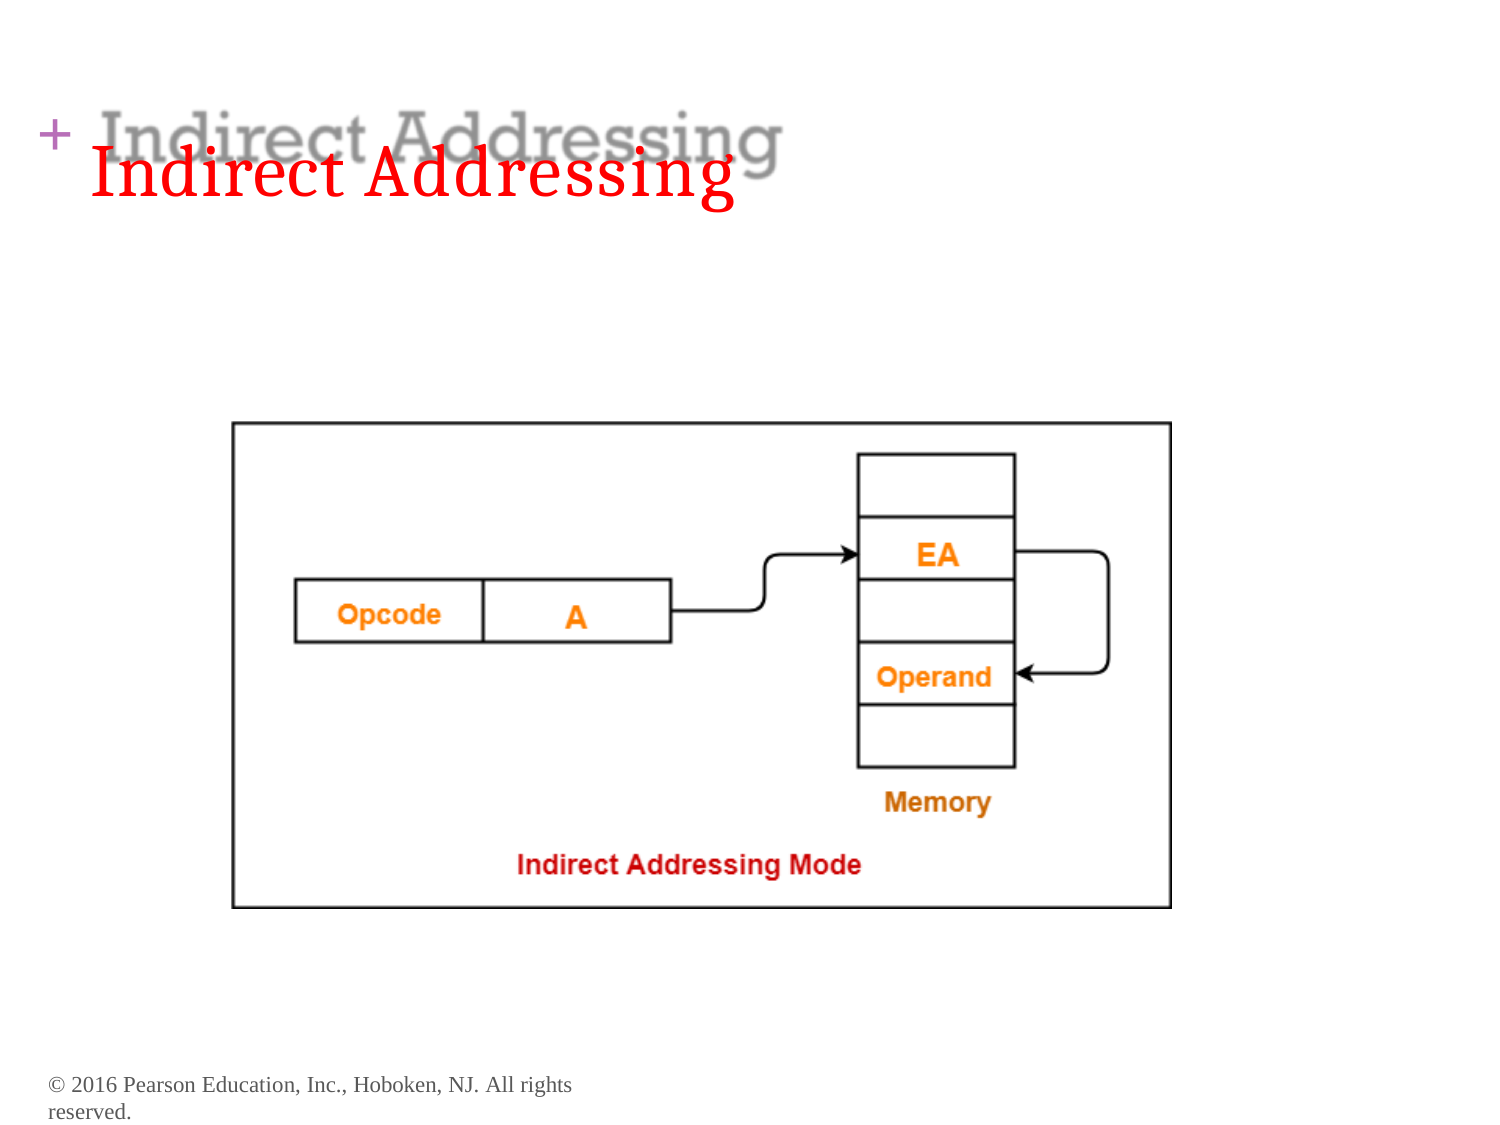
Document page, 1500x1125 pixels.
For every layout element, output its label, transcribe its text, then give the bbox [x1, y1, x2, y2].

title + Indirect Addressing [30, 82, 787, 273]
picture [230, 420, 1173, 909]
picture [49, 62, 832, 229]
footer © 2016 Pearson Education, Inc., Hoboken, NJ. All rights reserved. [46, 1069, 663, 1125]
